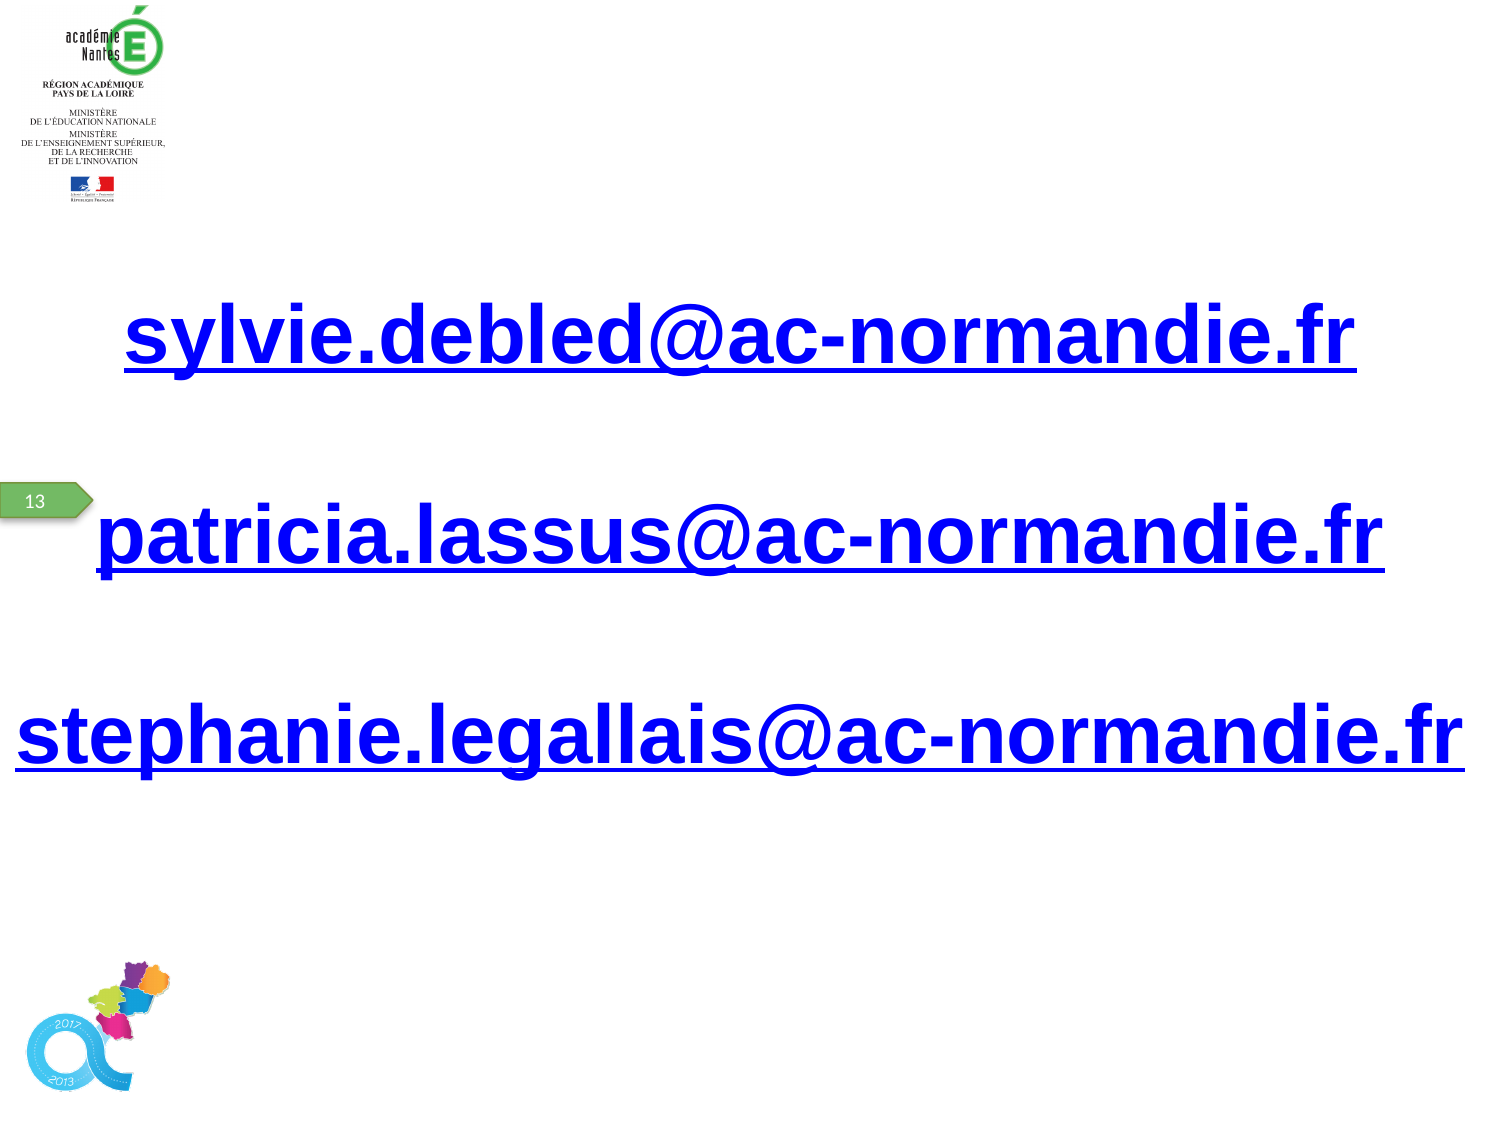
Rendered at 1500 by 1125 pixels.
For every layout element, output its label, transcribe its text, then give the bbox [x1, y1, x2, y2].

picture [21, 5, 165, 172]
text_box sylvie.debled@ac-normandie.fr patricia.lassus@ac-normandie.fr stephanie.legallais@ac-normandie.fr [0, 172, 1481, 1088]
